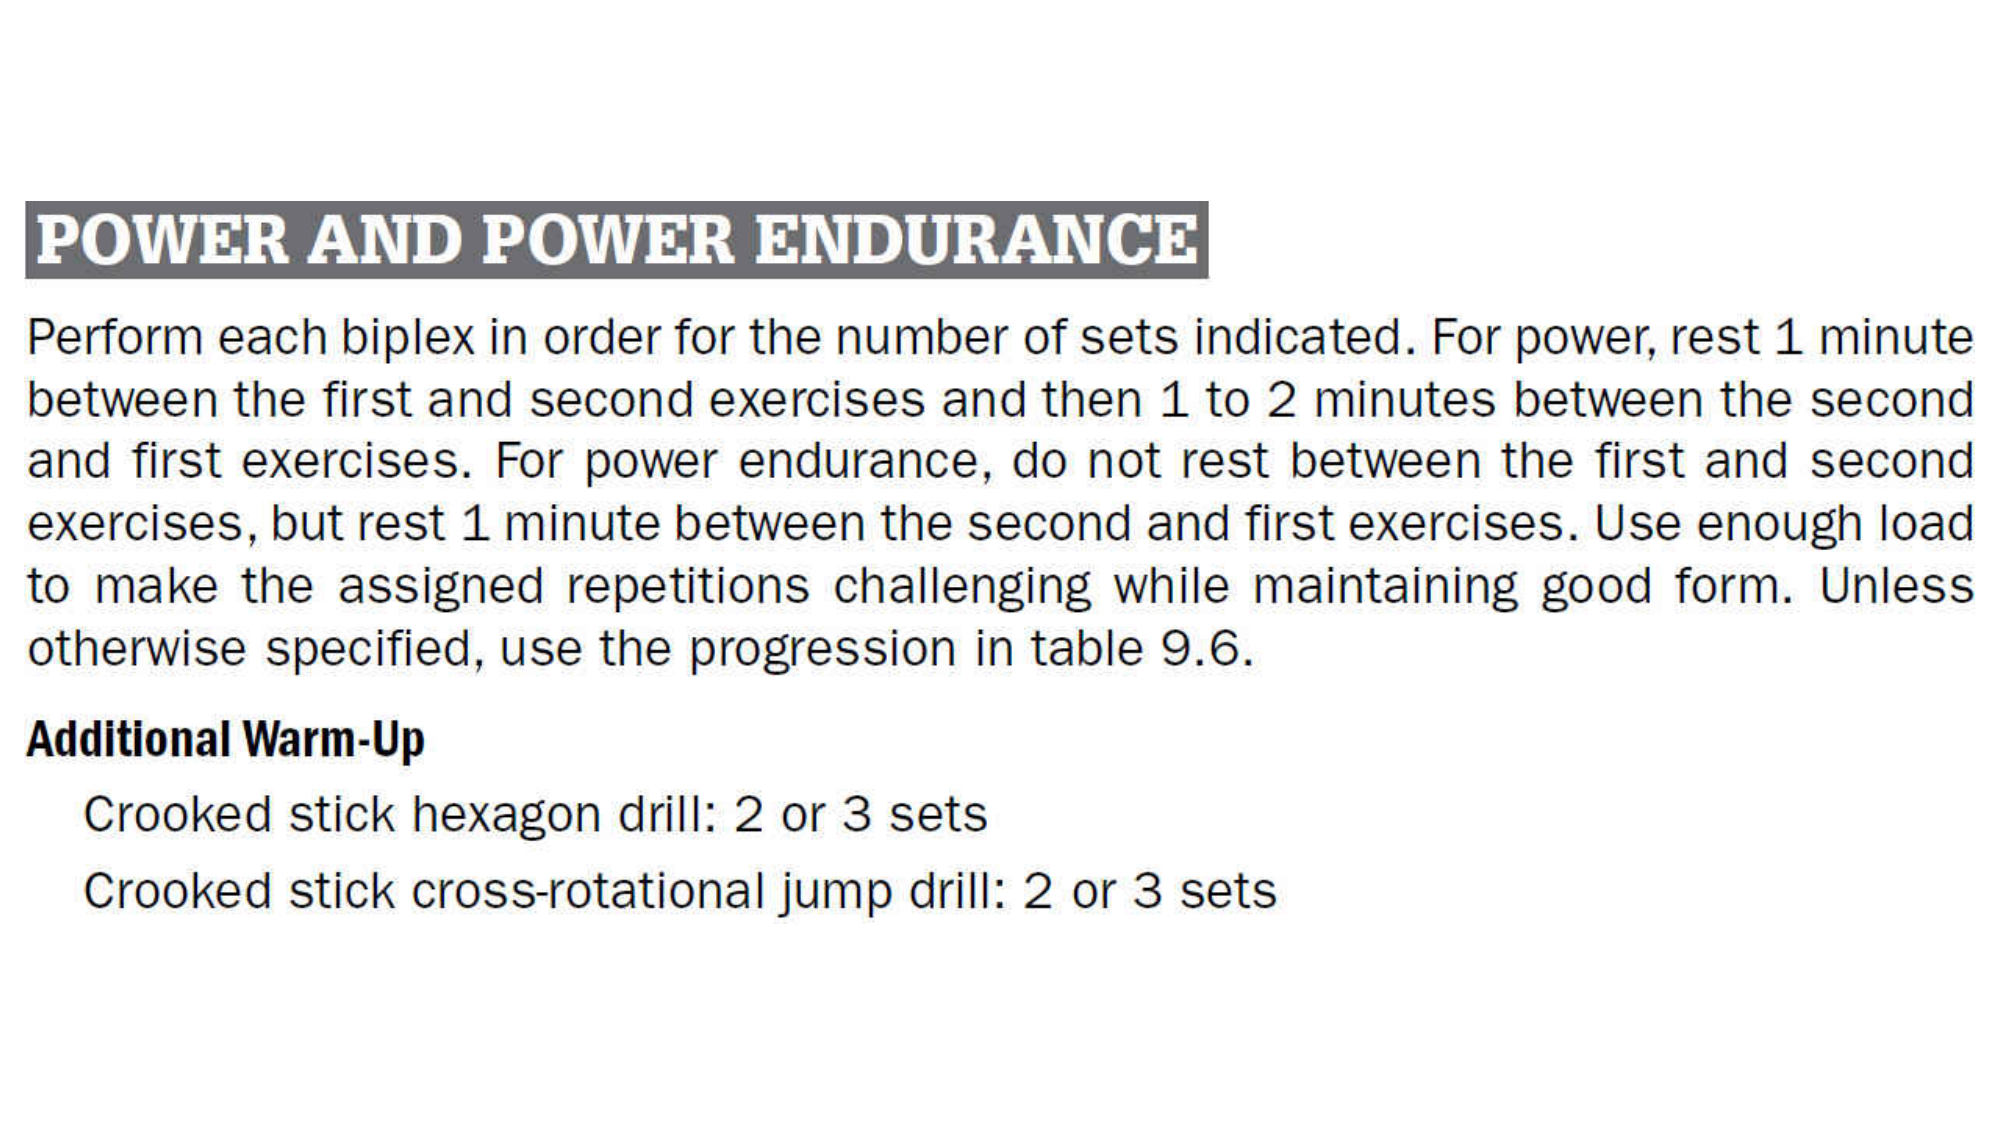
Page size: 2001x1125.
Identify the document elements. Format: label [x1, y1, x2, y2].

picture [24, 201, 1975, 924]
